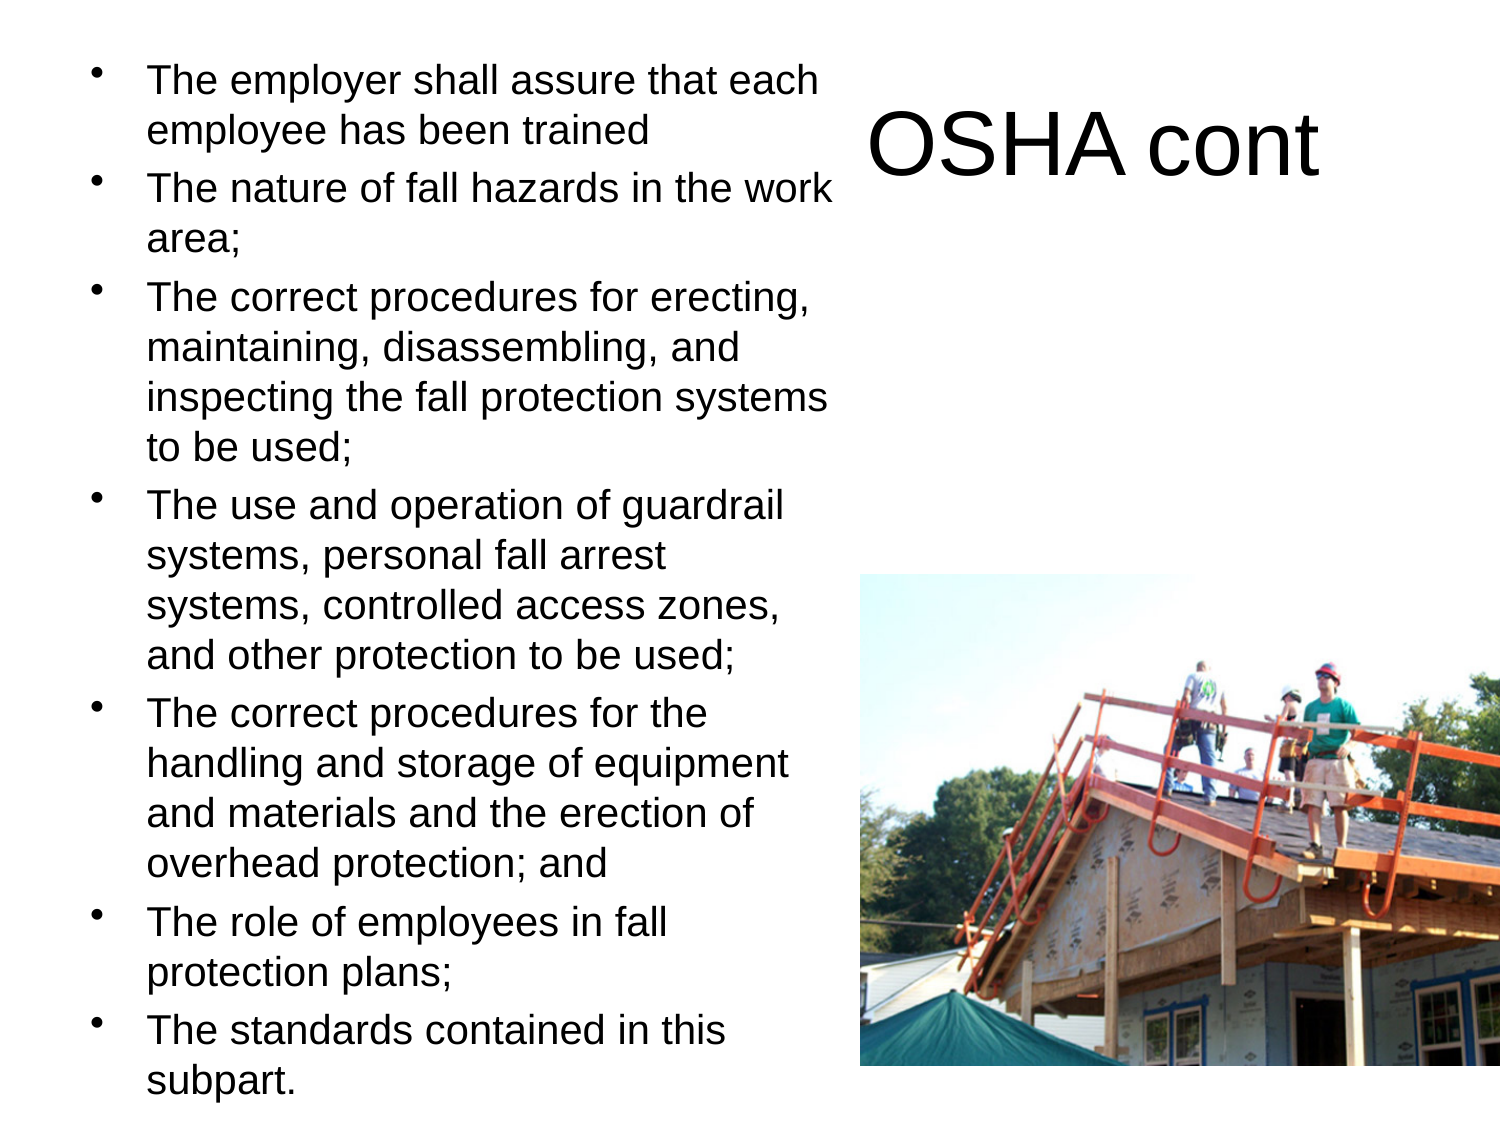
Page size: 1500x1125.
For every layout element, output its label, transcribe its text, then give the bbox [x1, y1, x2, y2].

picture [860, 574, 1500, 1066]
title OSHA cont [850, 45, 1425, 233]
list The employer shall assure that each employee has been trained The nature of fall hazards in the work area; The correct procedures for erecting, maintaining, disassembling, and inspecting the fall protection systems to be used; The use and operation of guardrail systems, personal fall arrest systems, controlled access zones, and other protection to be used; The correct procedures for the handling and storage of equipment and materials and the erection of overhead protection; and The role of employees in fall protection plans; The standards contained in this subpart. [75, 45, 850, 1005]
